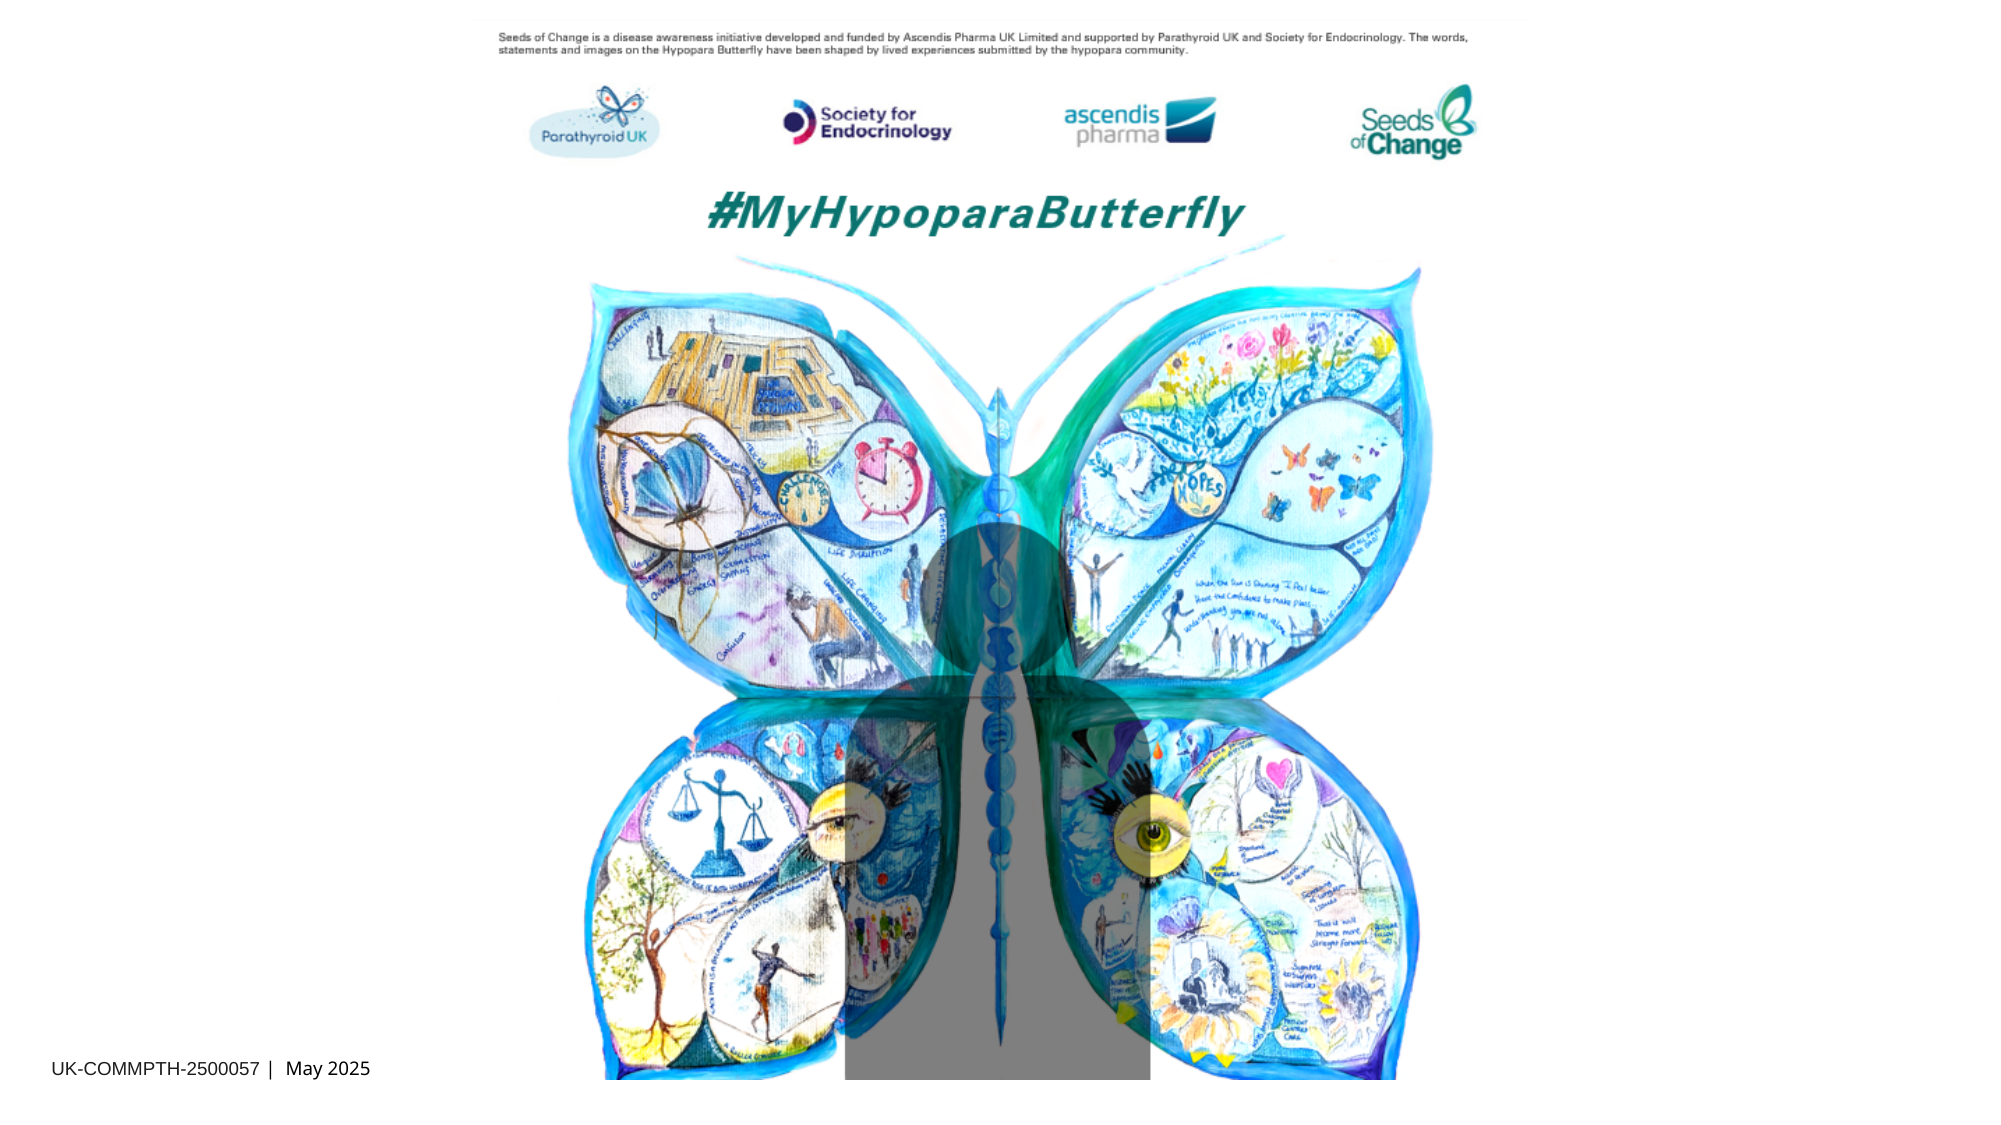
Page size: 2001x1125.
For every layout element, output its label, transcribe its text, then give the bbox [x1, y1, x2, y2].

picture [470, 18, 1530, 1080]
text_box UK-COMMPTH-2500057 | May 2025 [51, 1056, 385, 1080]
